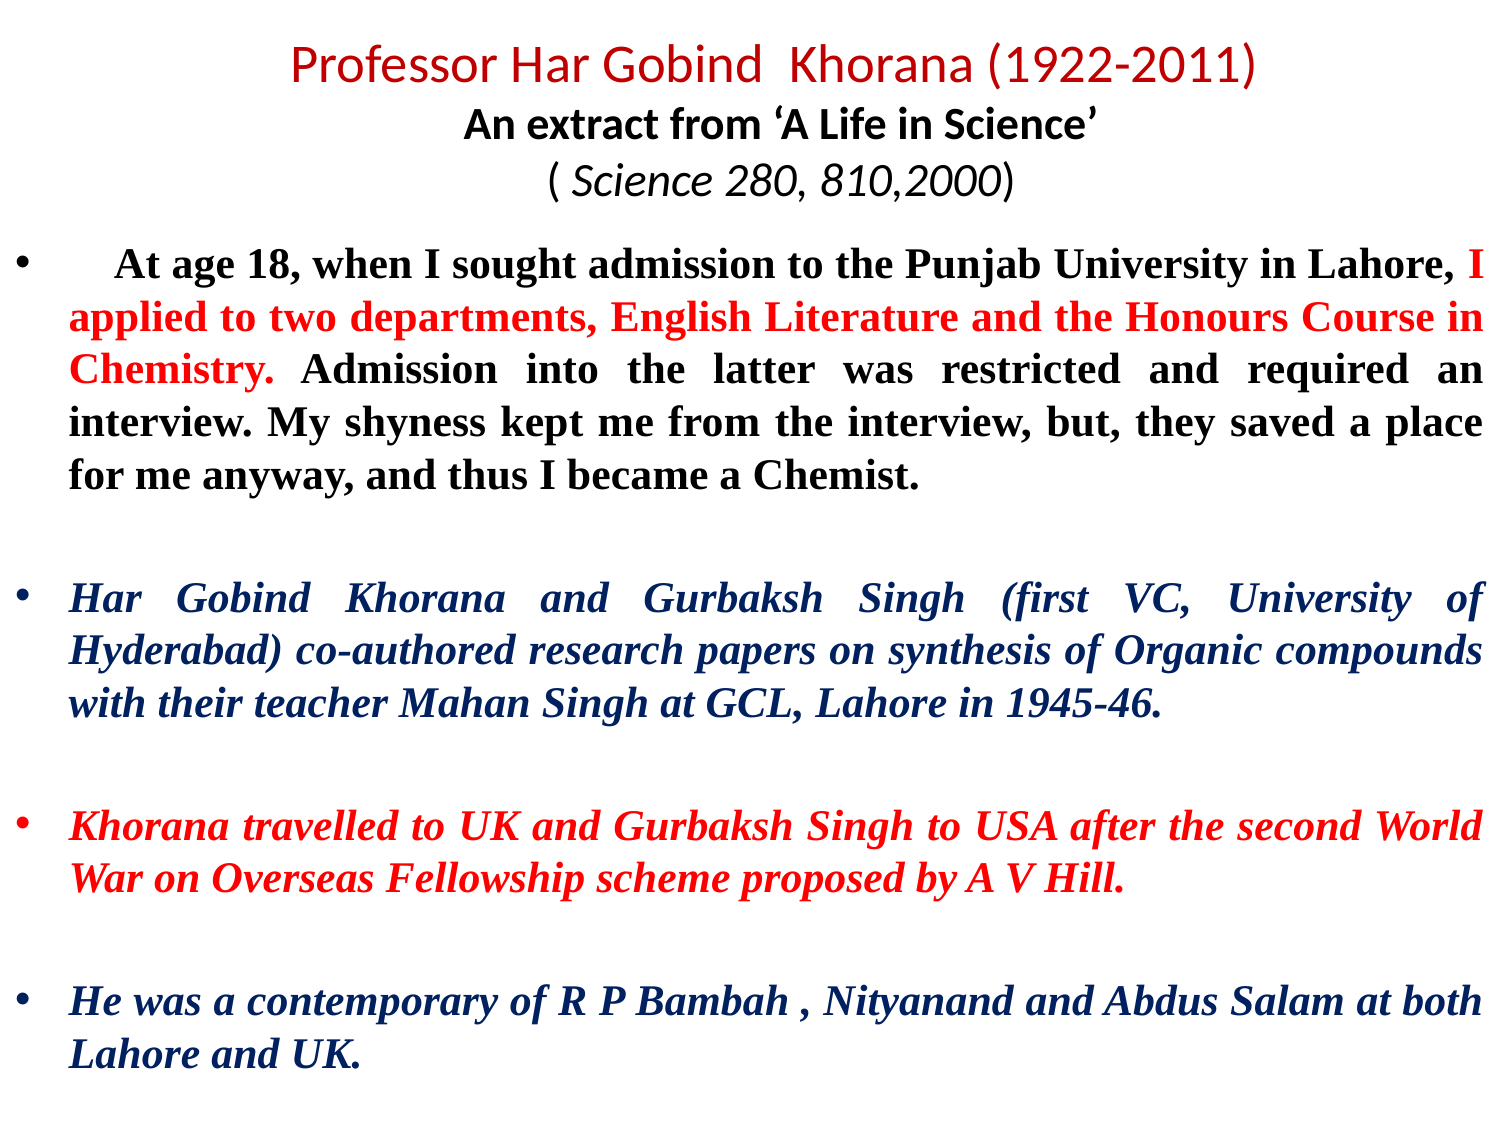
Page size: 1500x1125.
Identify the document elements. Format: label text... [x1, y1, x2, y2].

list At age 18, when I sought admission to the Punjab University in Lahore, I applied to two departments, English Literature and the Honours Course in Chemistry. Admission into the latter was restricted and required an interview. My shyness kept me from the interview, but, they saved a place for me anyway, and thus I became a Chemist. Har Gobind Khorana and Gurbaksh Singh (first VC, University of Hyderabad) co-authored research papers on synthesis of Organic compounds with their teacher Mahan Singh at GCL, Lahore in 1945-46. Khorana travelled to UK and Gurbaksh Singh to USA after the second World War on Overseas Fellowship scheme proposed by A V Hill. He was a contemporary of R P Bambah , Nityanand and Abdus Salam at both Lahore and UK. [0, 227, 1500, 1088]
title Professor Har Gobind Khorana (1922-2011) An extract from ‘A Life in Science’ ( Science 280, 810,2000) [62, 19, 1500, 227]
